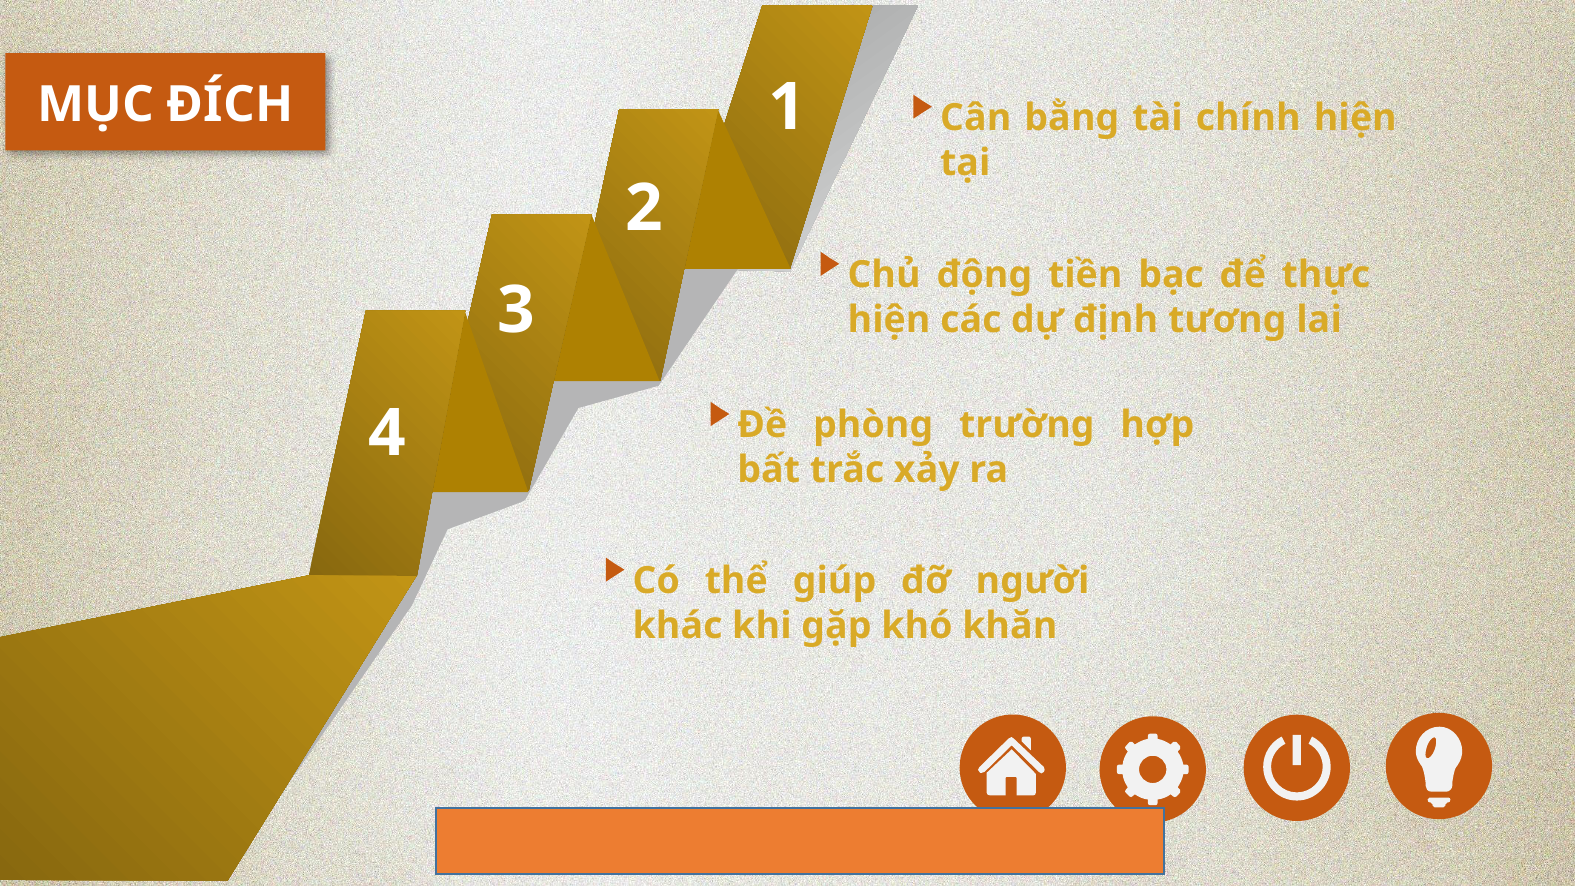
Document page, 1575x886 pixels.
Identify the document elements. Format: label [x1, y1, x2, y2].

text_box [1243, 714, 1350, 821]
text_box [1385, 712, 1493, 820]
text_box [873, 695, 919, 881]
text_box [873, 5, 919, 242]
text_box [820, 242, 1386, 349]
text_box [959, 714, 1066, 821]
text_box [605, 548, 1105, 695]
text_box [913, 85, 1413, 232]
picture [0, 0, 1575, 886]
text_box [1099, 716, 1206, 823]
text_box [873, 540, 919, 548]
text_box [873, 349, 919, 392]
text_box [0, 5, 873, 881]
text_box [710, 392, 1210, 540]
text_box [919, 807, 1165, 875]
